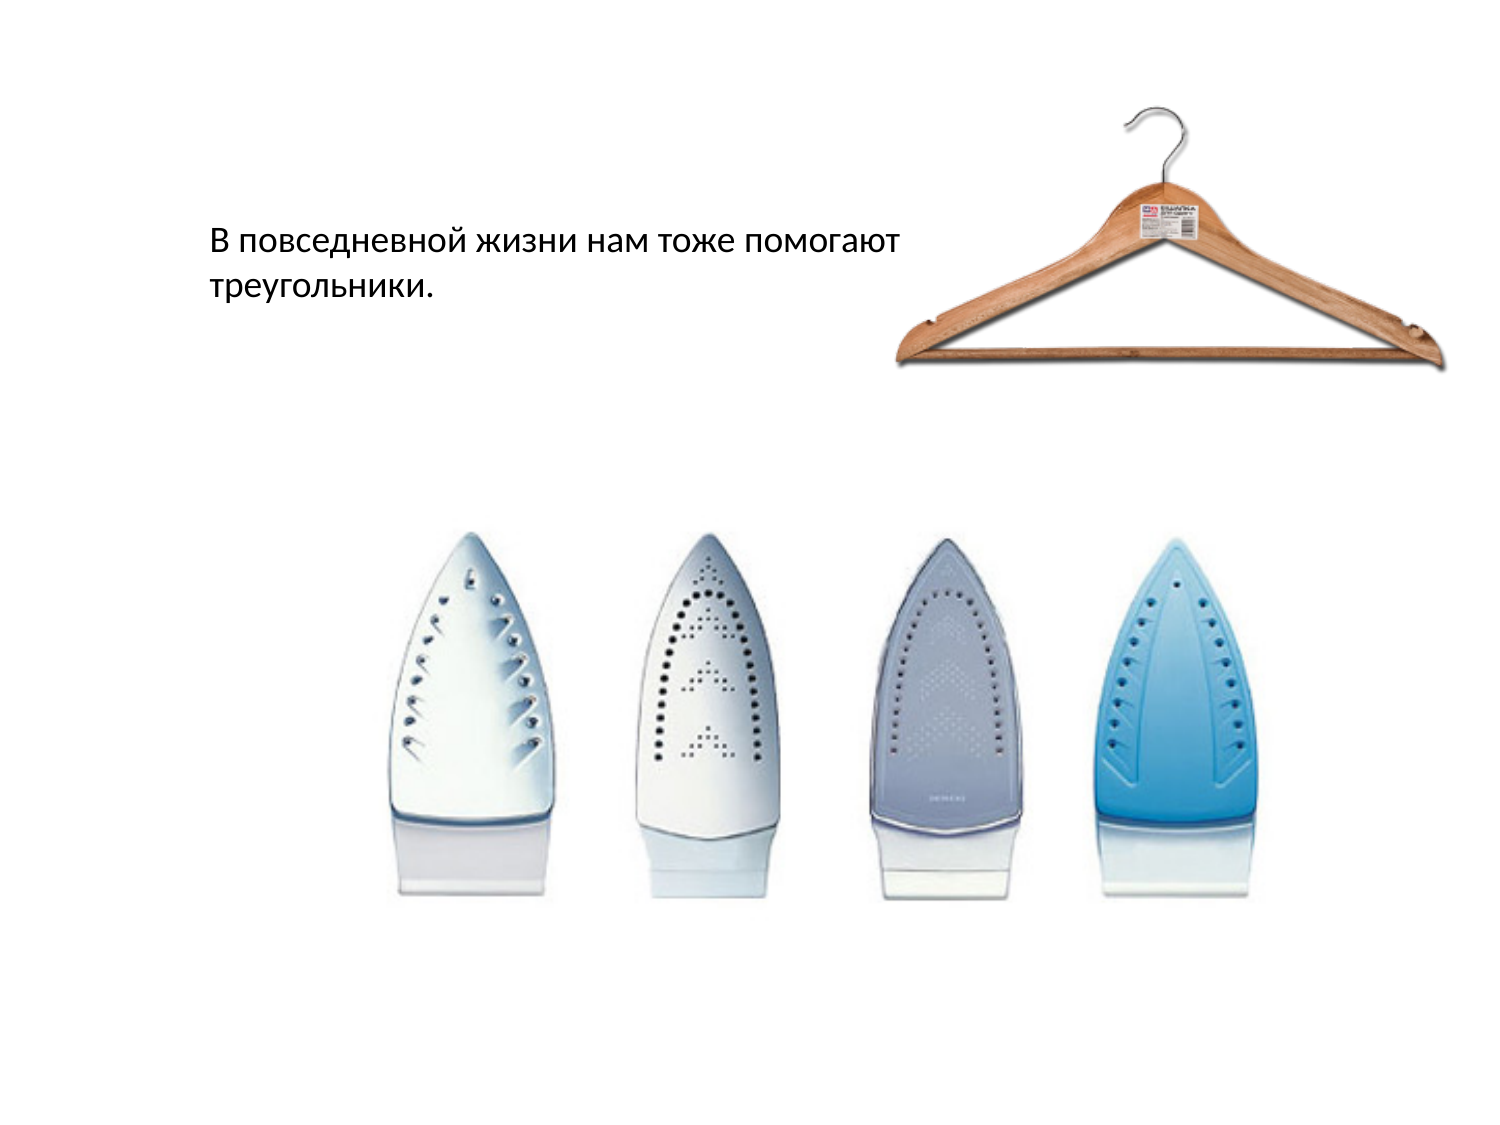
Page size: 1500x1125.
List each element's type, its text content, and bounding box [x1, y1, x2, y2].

picture [371, 514, 1282, 922]
picture [867, 77, 1472, 410]
text_box В повседневной жизни нам тоже помогают треугольники. [194, 208, 862, 313]
